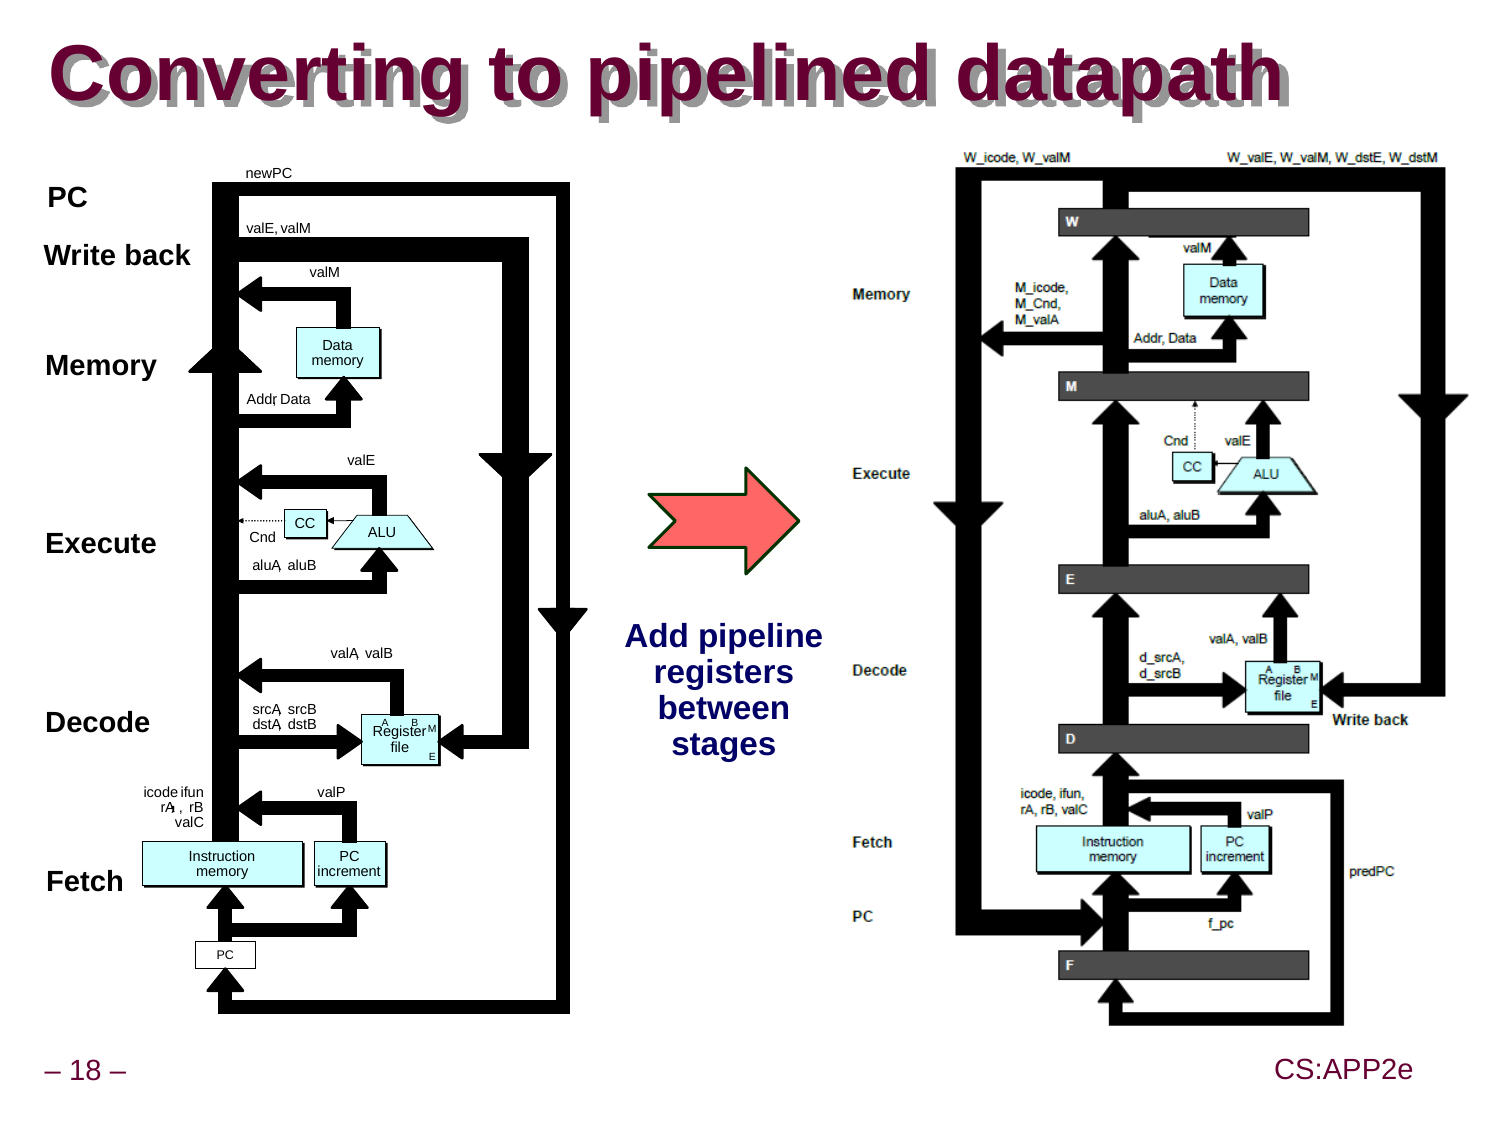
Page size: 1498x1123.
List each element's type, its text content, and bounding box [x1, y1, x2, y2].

text_box [648, 467, 799, 574]
text_box Add pipeline registers between stages [598, 611, 843, 770]
picture [848, 145, 1475, 1037]
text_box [48, 161, 587, 1014]
title Converting to pipelined datapath [48, 11, 1478, 140]
